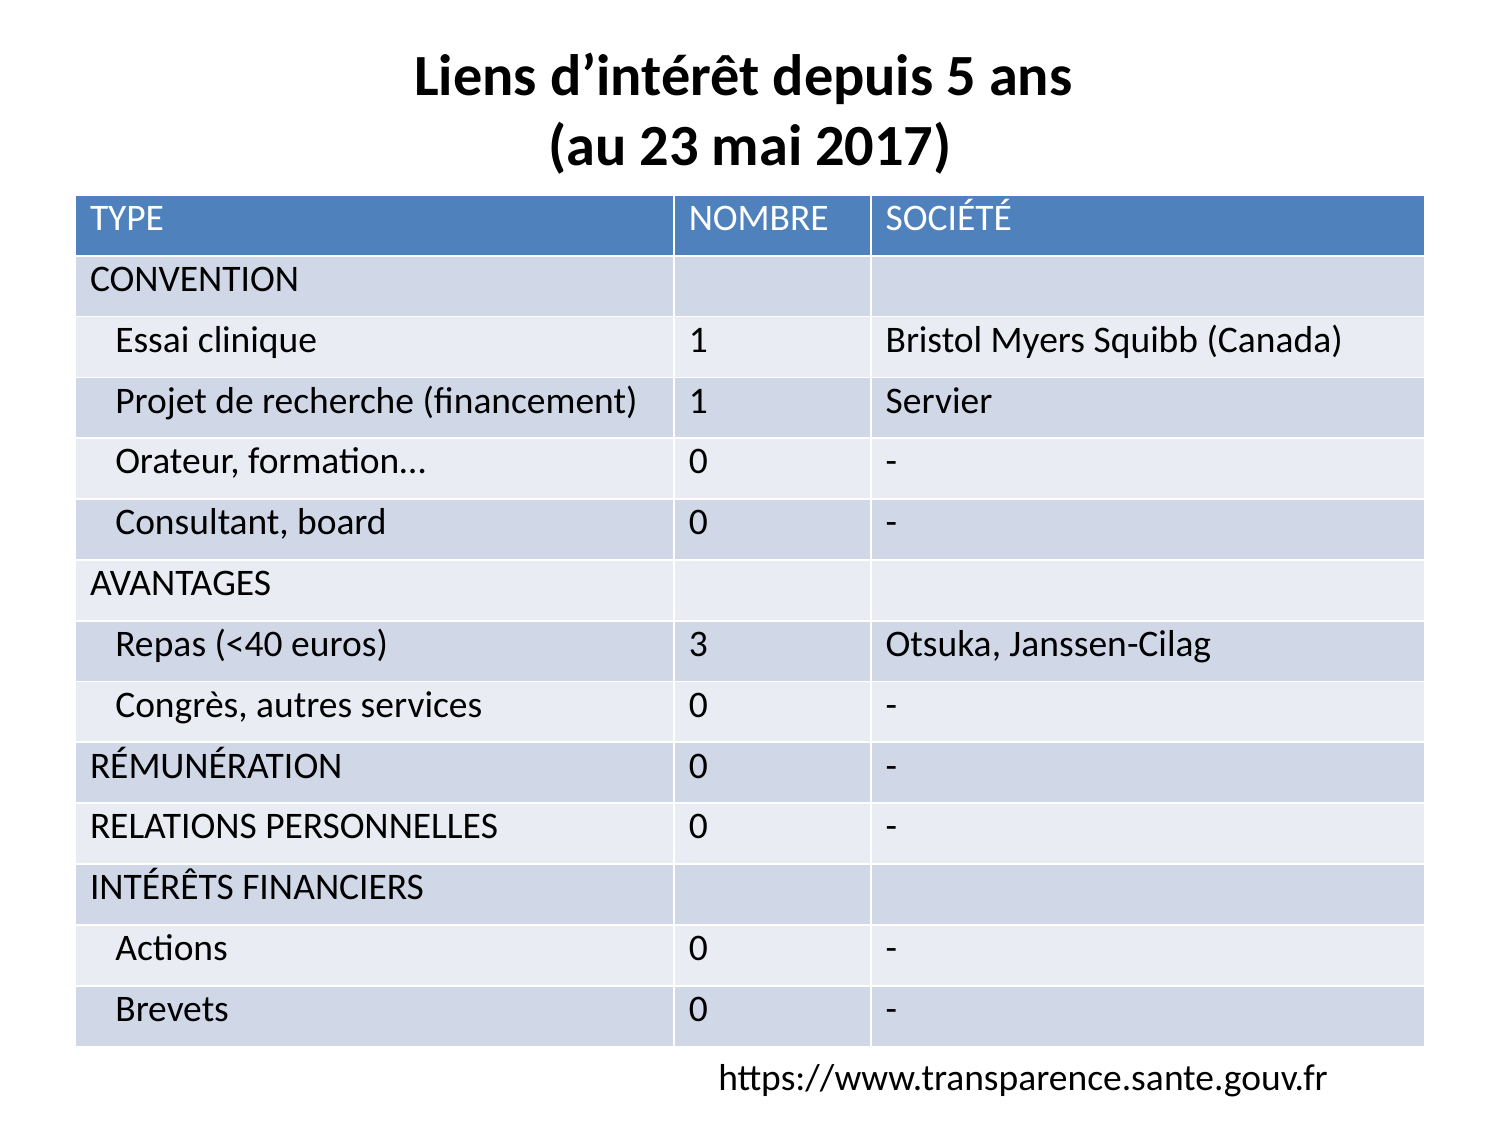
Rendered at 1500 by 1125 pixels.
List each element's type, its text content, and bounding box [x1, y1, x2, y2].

table_cell Otsuka, Janssen-Cilag [872, 622, 1424, 681]
table_cell [675, 561, 870, 620]
table_cell Servier [872, 378, 1424, 437]
table_cell [675, 257, 870, 316]
table_cell Bristol Myers Squibb (Canada) [872, 317, 1424, 377]
table_cell 3 [675, 622, 870, 681]
table_cell - [872, 439, 1424, 498]
table_cell Projet de recherche (financement) [76, 378, 673, 437]
table_cell - [872, 743, 1424, 802]
table_header SOCIÉTÉ [872, 196, 1424, 255]
table_cell 0 [675, 926, 870, 985]
table_cell [675, 865, 870, 924]
table_cell 0 [675, 439, 870, 498]
table_cell 0 [675, 682, 870, 741]
table_header TYPE [76, 196, 673, 255]
title Liens d’intérêt depuis 5 ans (au 23 mai 2017) [75, 13, 1425, 194]
table_header NOMBRE [675, 196, 870, 255]
table_cell - [872, 682, 1424, 741]
table_cell - [872, 926, 1424, 985]
table_cell - [872, 987, 1424, 1046]
table_cell 1 [675, 378, 870, 437]
table_cell - [872, 500, 1424, 559]
table_cell Brevets [76, 987, 673, 1046]
table_cell Actions [76, 926, 673, 985]
table_cell 0 [675, 987, 870, 1046]
table_cell 1 [675, 317, 870, 377]
table_cell [872, 257, 1424, 316]
table_cell RÉMUNÉRATION [76, 743, 673, 802]
table_cell Repas (<40 euros) [76, 622, 673, 681]
table_cell [872, 865, 1424, 924]
table_cell Essai clinique [76, 317, 673, 377]
text_box https://www.transparence.sante.gouv.fr [703, 1046, 1454, 1106]
table_cell 0 [675, 804, 870, 863]
table_cell Orateur, formation… [76, 439, 673, 498]
table_cell [872, 561, 1424, 620]
table_cell - [872, 804, 1424, 863]
table_cell 0 [675, 743, 870, 802]
table_cell CONVENTION [76, 257, 673, 316]
table_cell Consultant, board [76, 500, 673, 559]
table_cell AVANTAGES [76, 561, 673, 620]
table_cell 0 [675, 500, 870, 559]
table_cell RELATIONS PERSONNELLES [76, 804, 673, 863]
table_cell Congrès, autres services [76, 682, 673, 741]
table_cell INTÉRÊTS FINANCIERS [76, 865, 673, 924]
